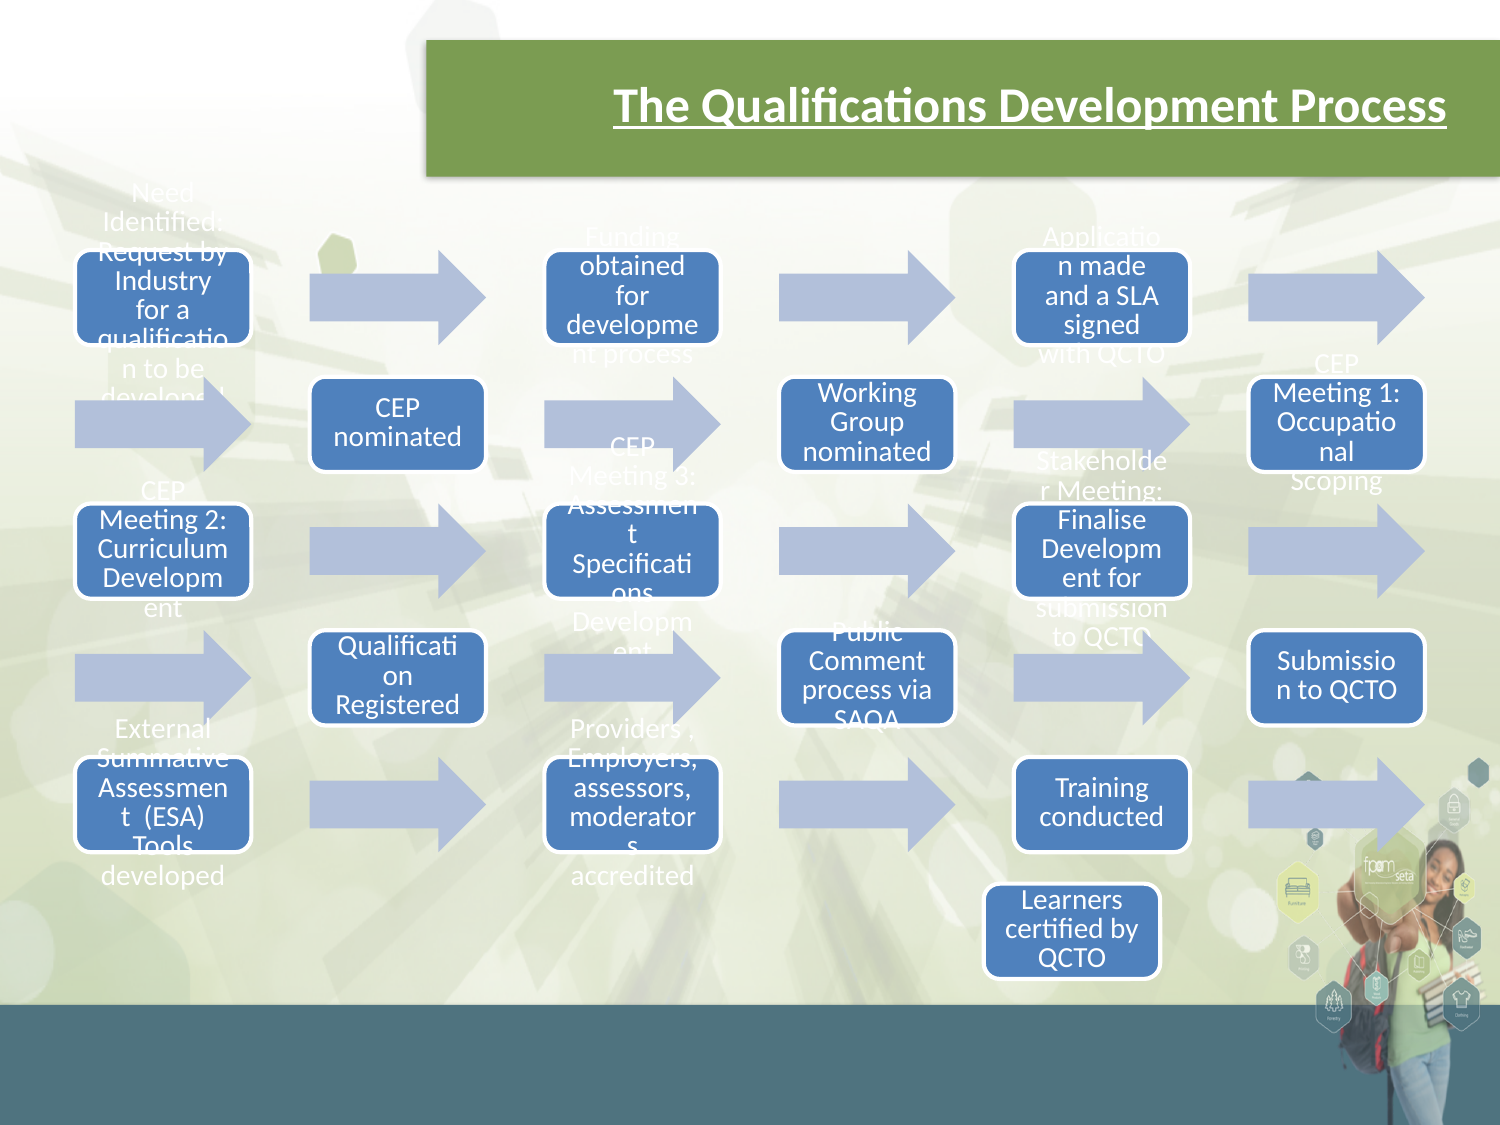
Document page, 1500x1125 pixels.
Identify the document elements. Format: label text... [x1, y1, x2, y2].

text_box [1269, 749, 1500, 1004]
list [74, 249, 1426, 993]
title The Qualifications Development Process [112, 9, 1463, 197]
